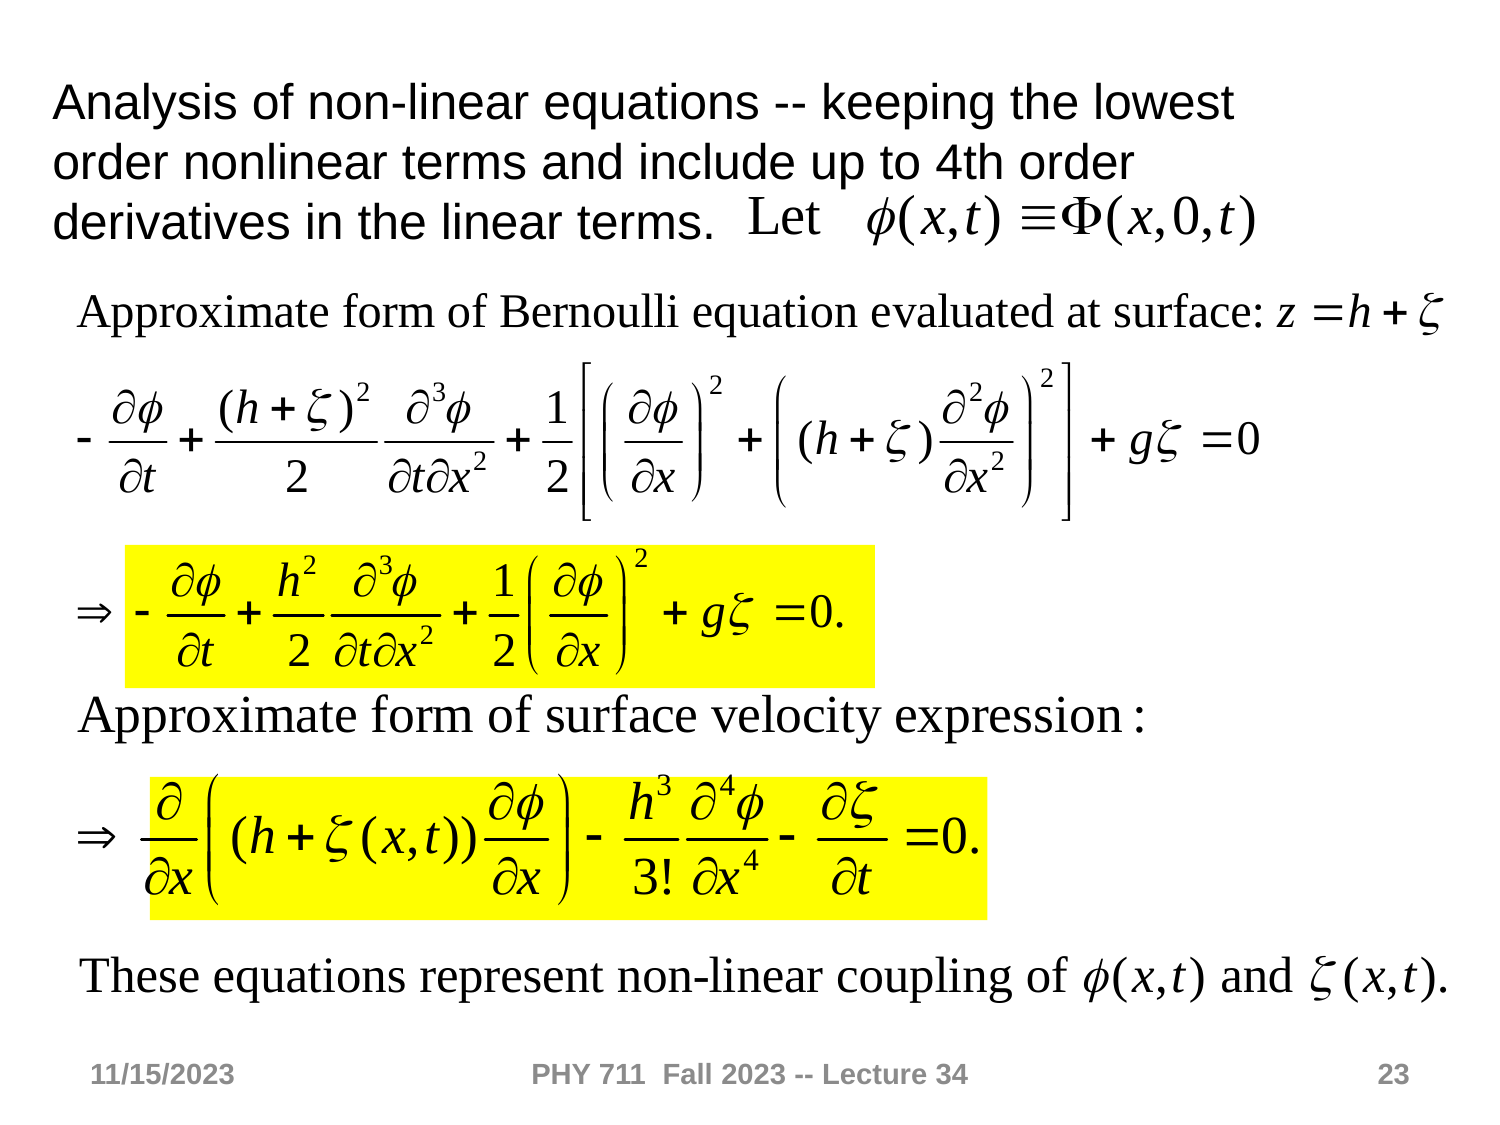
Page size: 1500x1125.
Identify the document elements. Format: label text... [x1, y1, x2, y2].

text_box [71, 287, 1456, 684]
slide_number 23 [1074, 1042, 1425, 1103]
text_box Analysis of non-linear equations -- keeping the lowest order nonlinear terms and include up to 4th order derivatives in the linear terms. [37, 62, 1338, 318]
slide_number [75, 1042, 425, 1103]
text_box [71, 688, 1150, 912]
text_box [71, 945, 1456, 1014]
footer PHY 711 Fall 2023 -- Lecture 34 [512, 1042, 988, 1103]
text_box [741, 187, 1263, 254]
